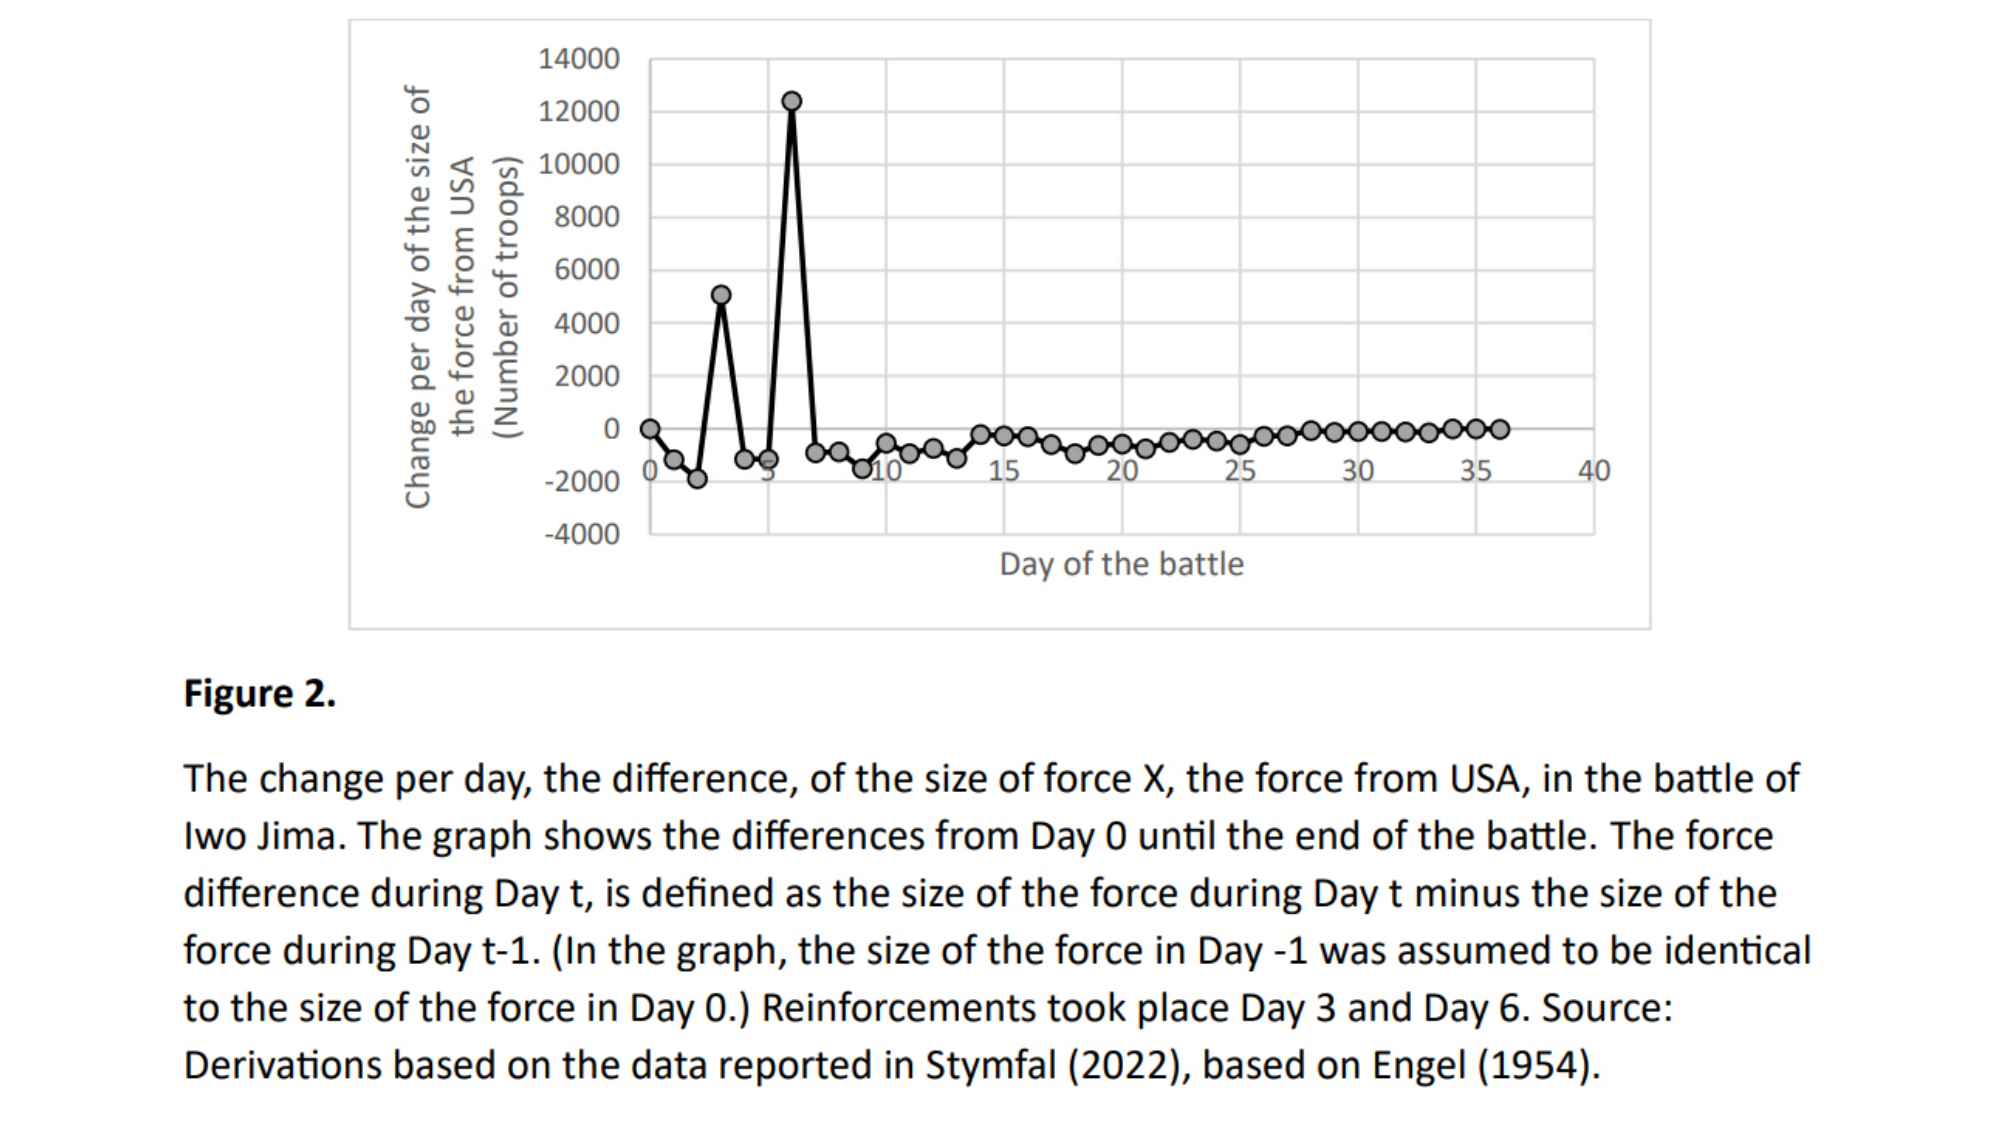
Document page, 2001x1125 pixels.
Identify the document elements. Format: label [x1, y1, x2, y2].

picture [123, 0, 1877, 1125]
